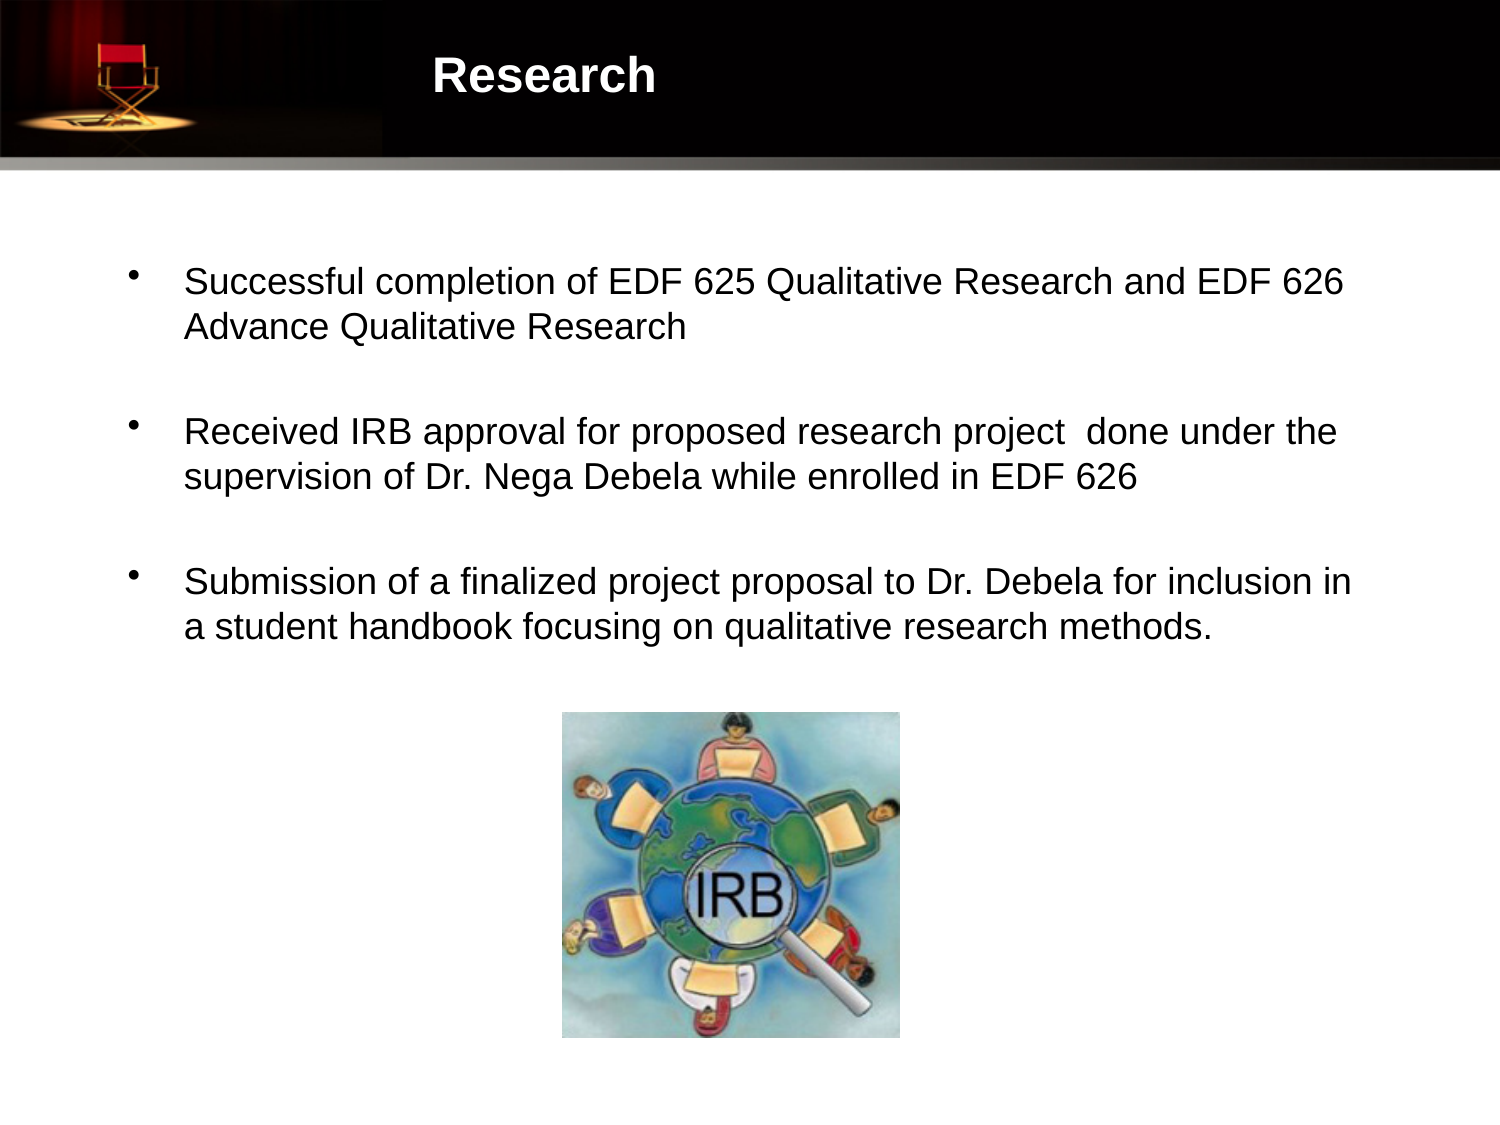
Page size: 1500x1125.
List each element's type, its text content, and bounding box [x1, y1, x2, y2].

picture [0, 0, 1500, 1125]
list Successful completion of EDF 625 Qualitative Research and EDF 626 Advance Qualitative Research Received IRB approval for proposed research project done under the supervision of Dr. Nega Debela while enrolled in EDF 626 Submission of a finalized project proposal to Dr. Debela for inclusion in a student handbook focusing on qualitative research methods. [112, 249, 1388, 1071]
title Research [374, 18, 1488, 126]
